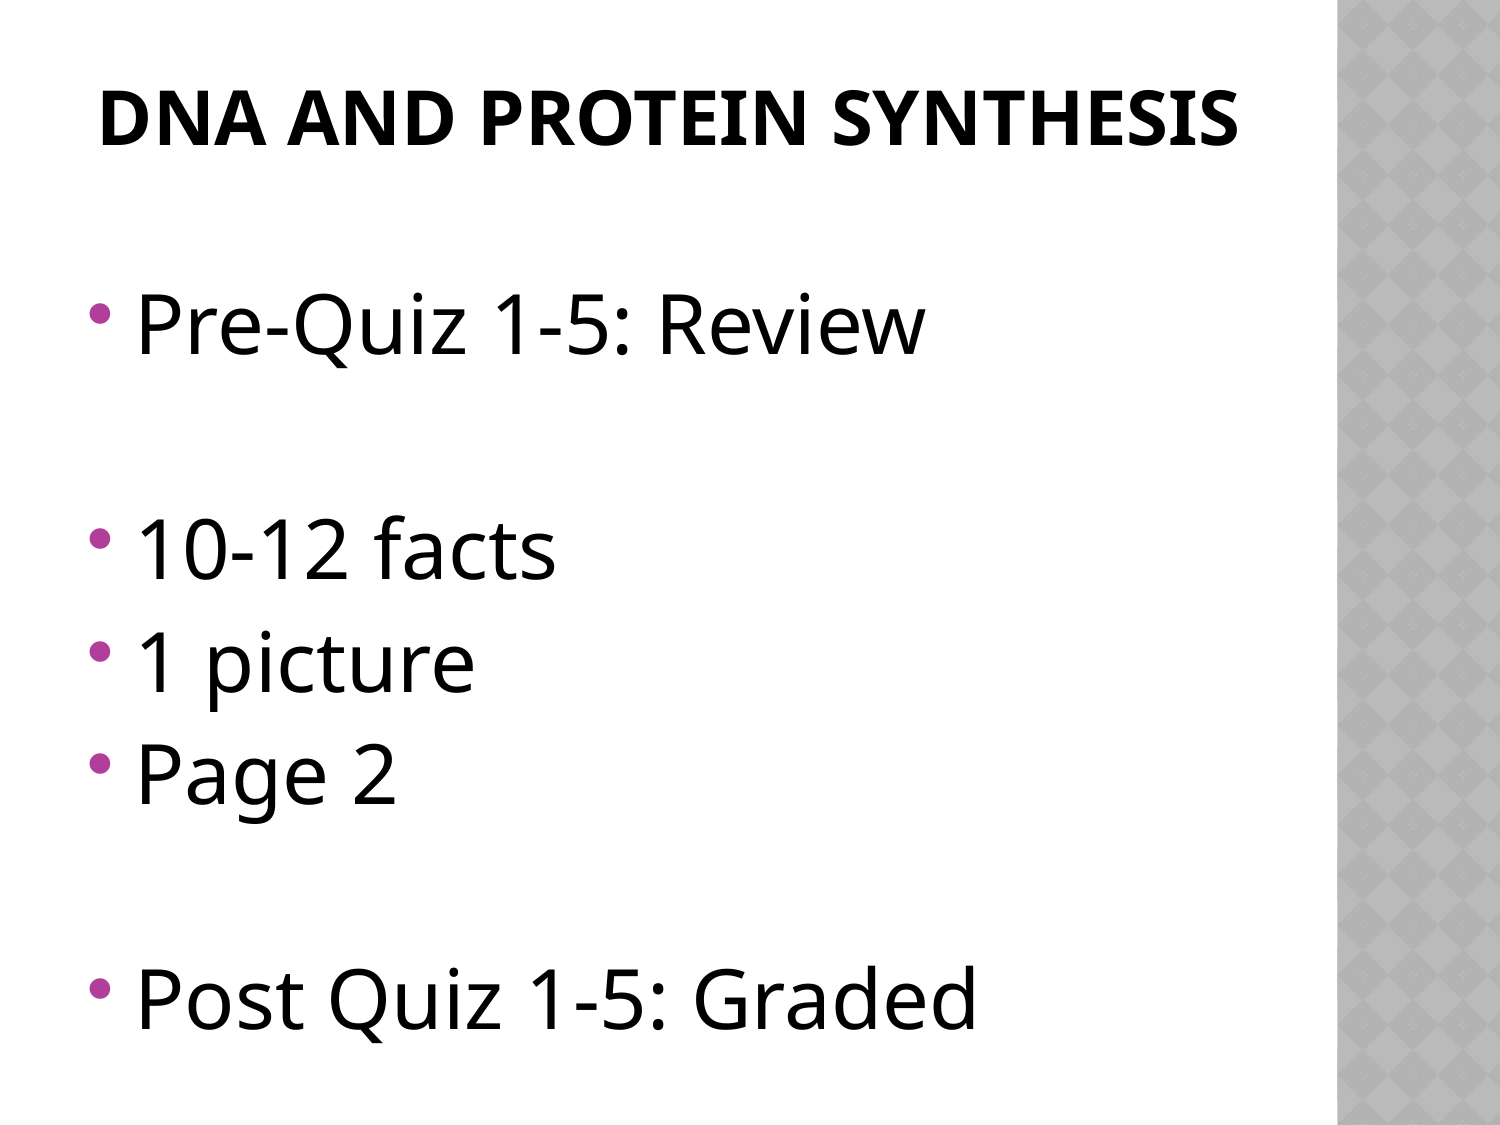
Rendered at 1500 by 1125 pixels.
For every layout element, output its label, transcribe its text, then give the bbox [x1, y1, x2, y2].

title DNA and Protein Synthesis [75, 52, 1263, 240]
list Pre-Quiz 1-5: Review 10-12 facts 1 picture Page 2 Post Quiz 1-5: Graded [75, 264, 1263, 1059]
